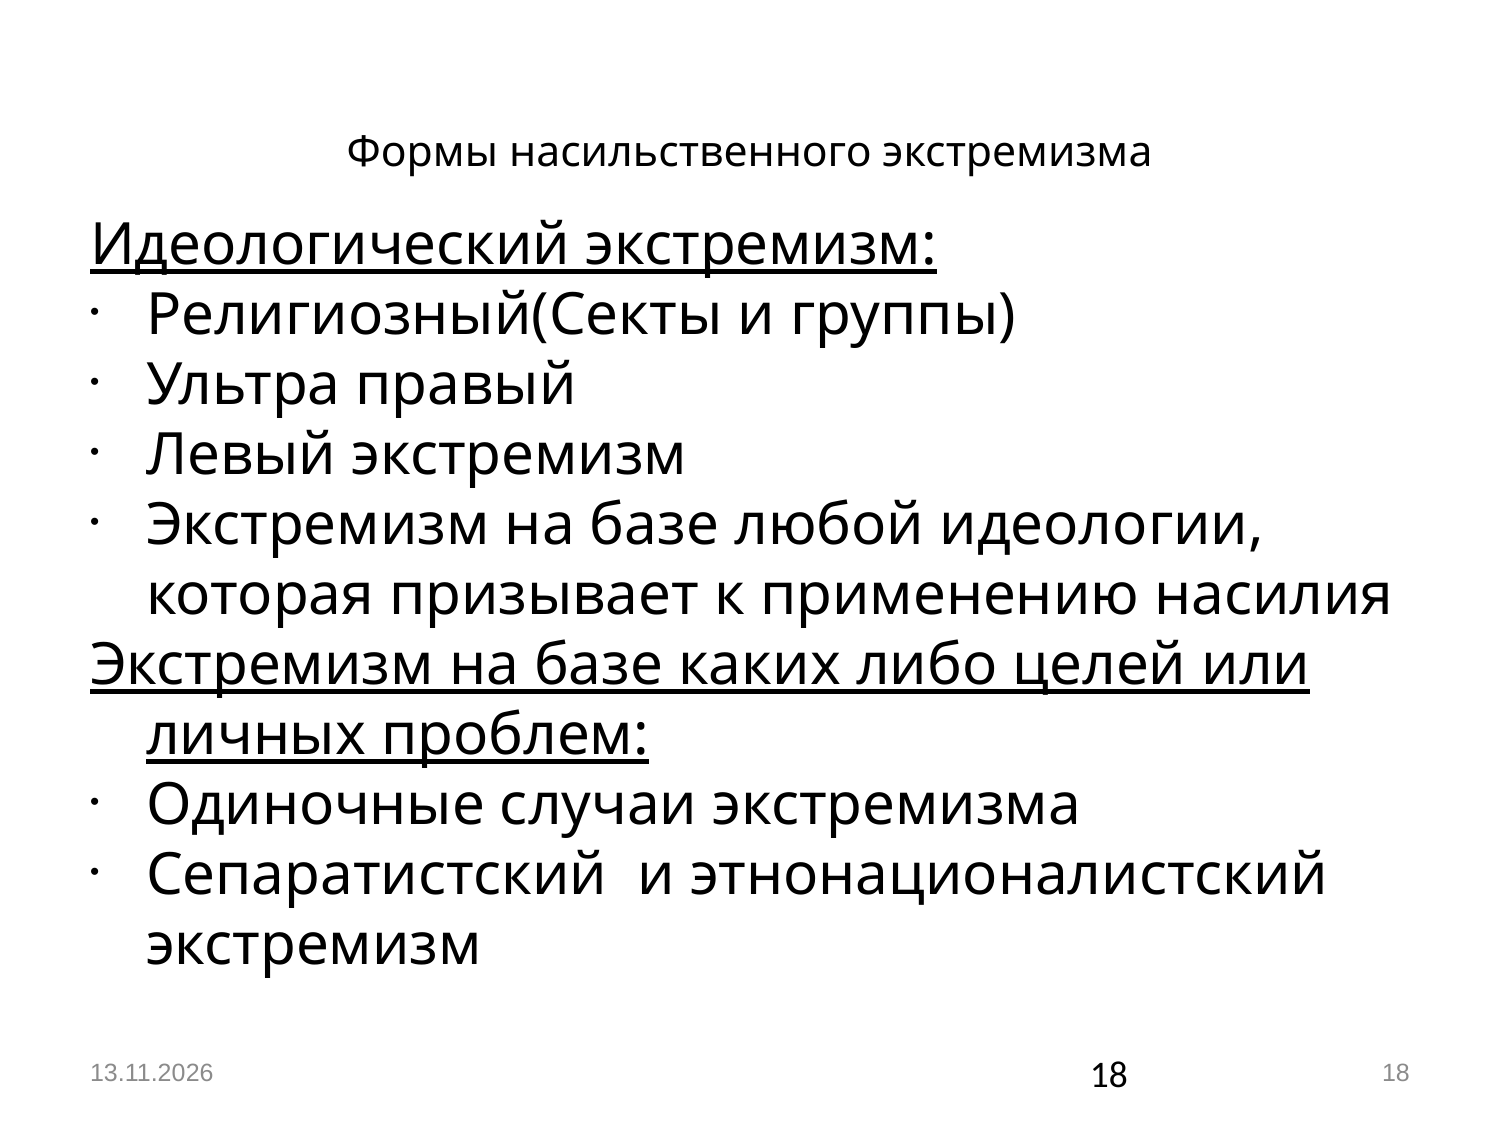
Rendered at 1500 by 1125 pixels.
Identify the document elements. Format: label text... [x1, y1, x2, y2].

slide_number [75, 1042, 425, 1103]
slide_number 18 [1074, 1042, 1425, 1103]
text_box Идеологический экстремизм: Религиозный(Секты и группы) Ультра правый Левый экстремизм Экстремизм на базе любой идеологии, которая призывает к применению насилия Экстремизм на базе каких либо целей или личных проблем: Одиночные случаи экстремизма Сепаратистский и этнонационалистский экстремизм [74, 199, 1425, 1005]
title Формы насильственного экстремизма [75, 115, 1425, 199]
